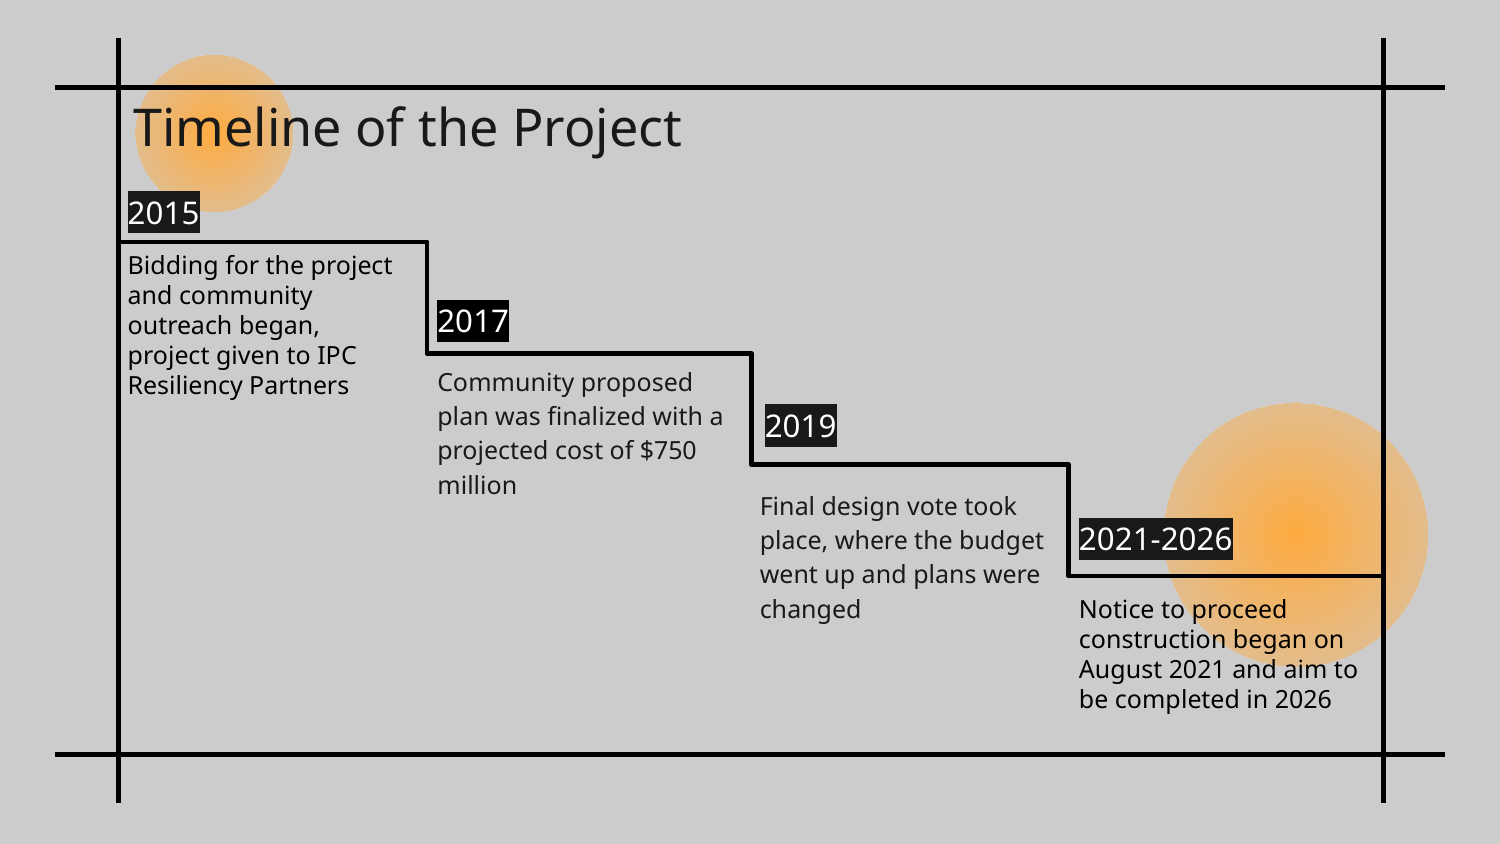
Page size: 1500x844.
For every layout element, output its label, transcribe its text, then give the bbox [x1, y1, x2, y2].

subtitle Bidding for the project and community outreach began, project given to IPC Resiliency Partners [112, 234, 421, 246]
subtitle Final design vote took place, where the budget went up and plans were changed [744, 585, 1086, 625]
title 2015 [112, 177, 421, 234]
subtitle Notice to proceed construction began on August 2021 and aim to be completed in 2026 [1063, 584, 1383, 722]
title Timeline of the Project [118, 88, 1023, 162]
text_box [117, 241, 1383, 577]
